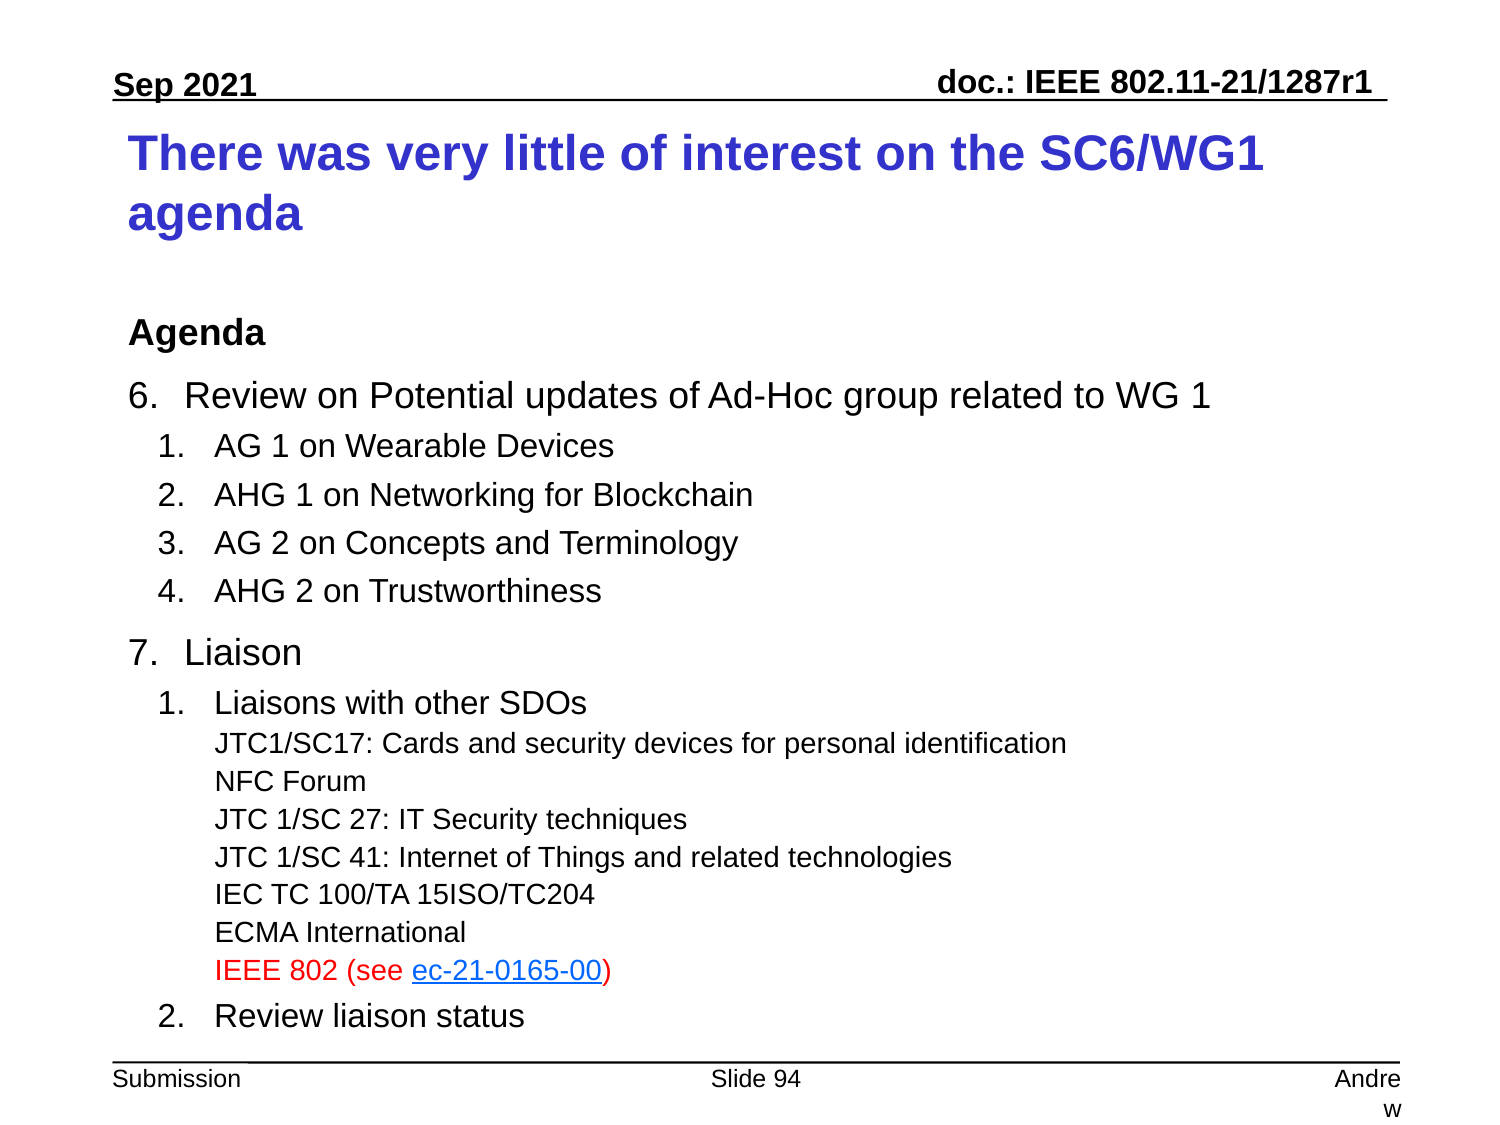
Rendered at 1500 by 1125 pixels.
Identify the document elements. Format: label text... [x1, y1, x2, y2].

footer Andrew Myles, Cisco [1320, 1061, 1402, 1093]
title There was very little of interest on the SC6/WG1 agenda [112, 112, 1388, 288]
list Agenda Review on Potential updates of Ad-Hoc group related to WG 1 AG 1 on Wearable Devices AHG 1 on Networking for Blockchain AG 2 on Concepts and Terminology AHG 2 on Trustworthiness Liaison Liaisons with other SDOs JTC1/SC17: Cards and security devices for personal identification NFC Forum JTC 1/SC 27: IT Security techniques JTC 1/SC 41: Internet of Things and related technologies IEC TC 100/TA 15ISO/TC204 ECMA International IEEE 802 (see ec-21-0165-00) Review liaison status [112, 299, 1388, 975]
slide_number Slide 94 [709, 1061, 803, 1093]
